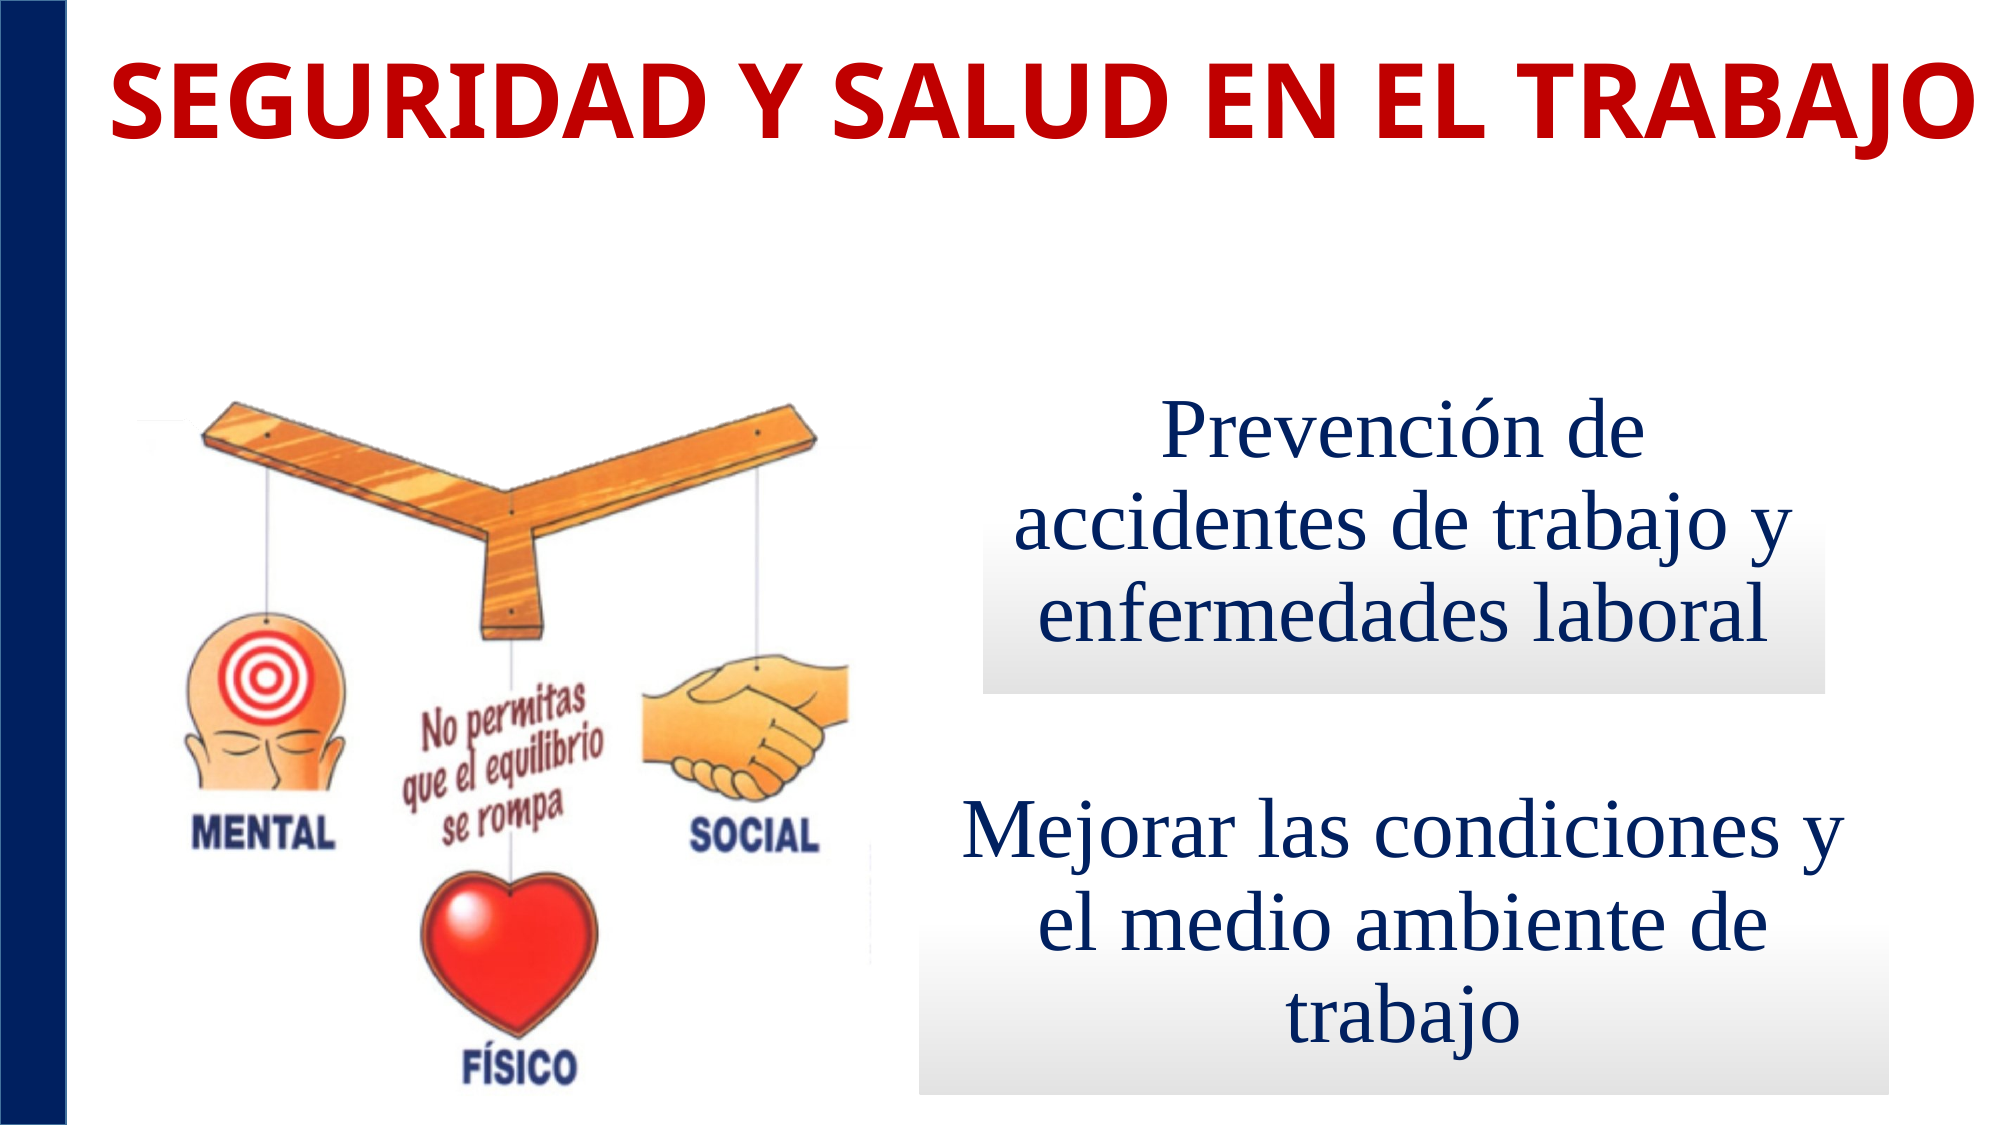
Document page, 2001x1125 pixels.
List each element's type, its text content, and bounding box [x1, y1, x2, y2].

picture [135, 388, 872, 1106]
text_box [808, 349, 2000, 1095]
text_box SEGURIDAD Y SALUD EN EL TRABAJO [66, 27, 2000, 168]
text_box [0, 0, 67, 1125]
